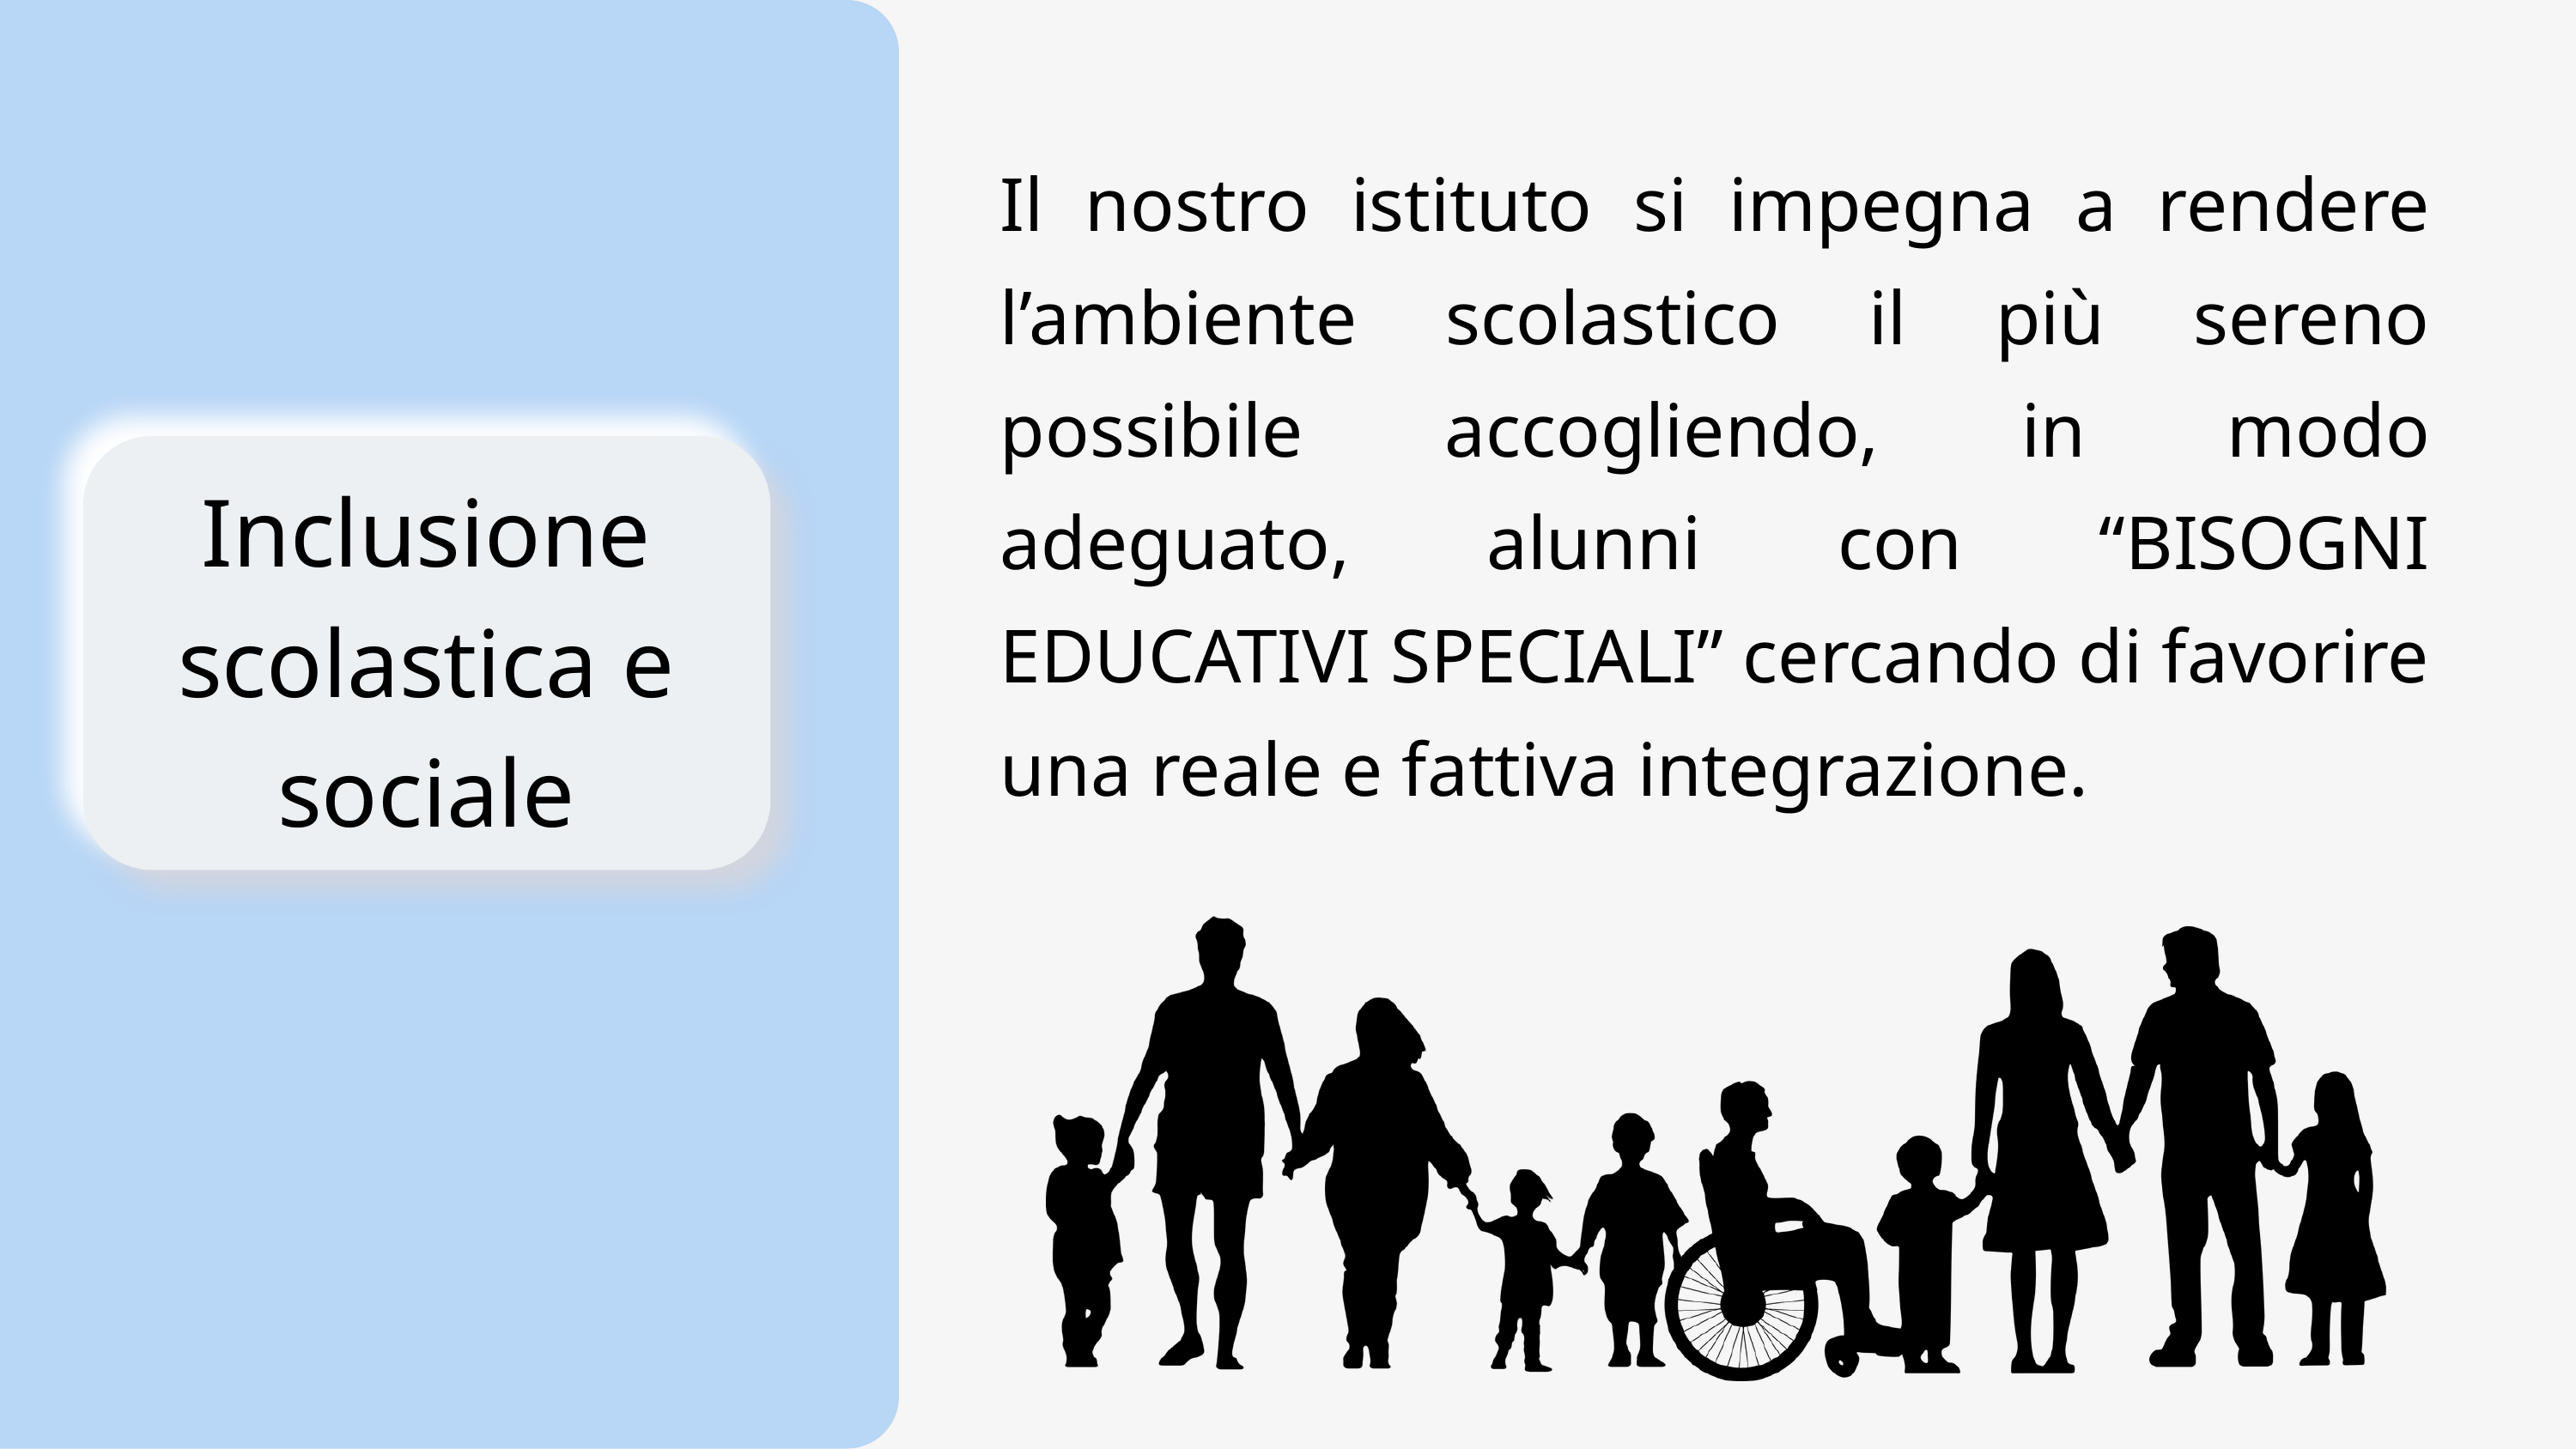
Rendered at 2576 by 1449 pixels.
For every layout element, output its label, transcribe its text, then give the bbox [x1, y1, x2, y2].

picture [36, 396, 817, 916]
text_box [0, 0, 900, 1449]
text_box Il nostro istituto si impegna a rendere l’ambiente scolastico il più sereno possibile accogliendo, in modo adeguato, alunni con “BISOGNI EDUCATIVI SPECIALI” cercando di favorire una reale e fattiva integrazione. [1000, 133, 2432, 924]
picture [1045, 915, 2386, 1381]
